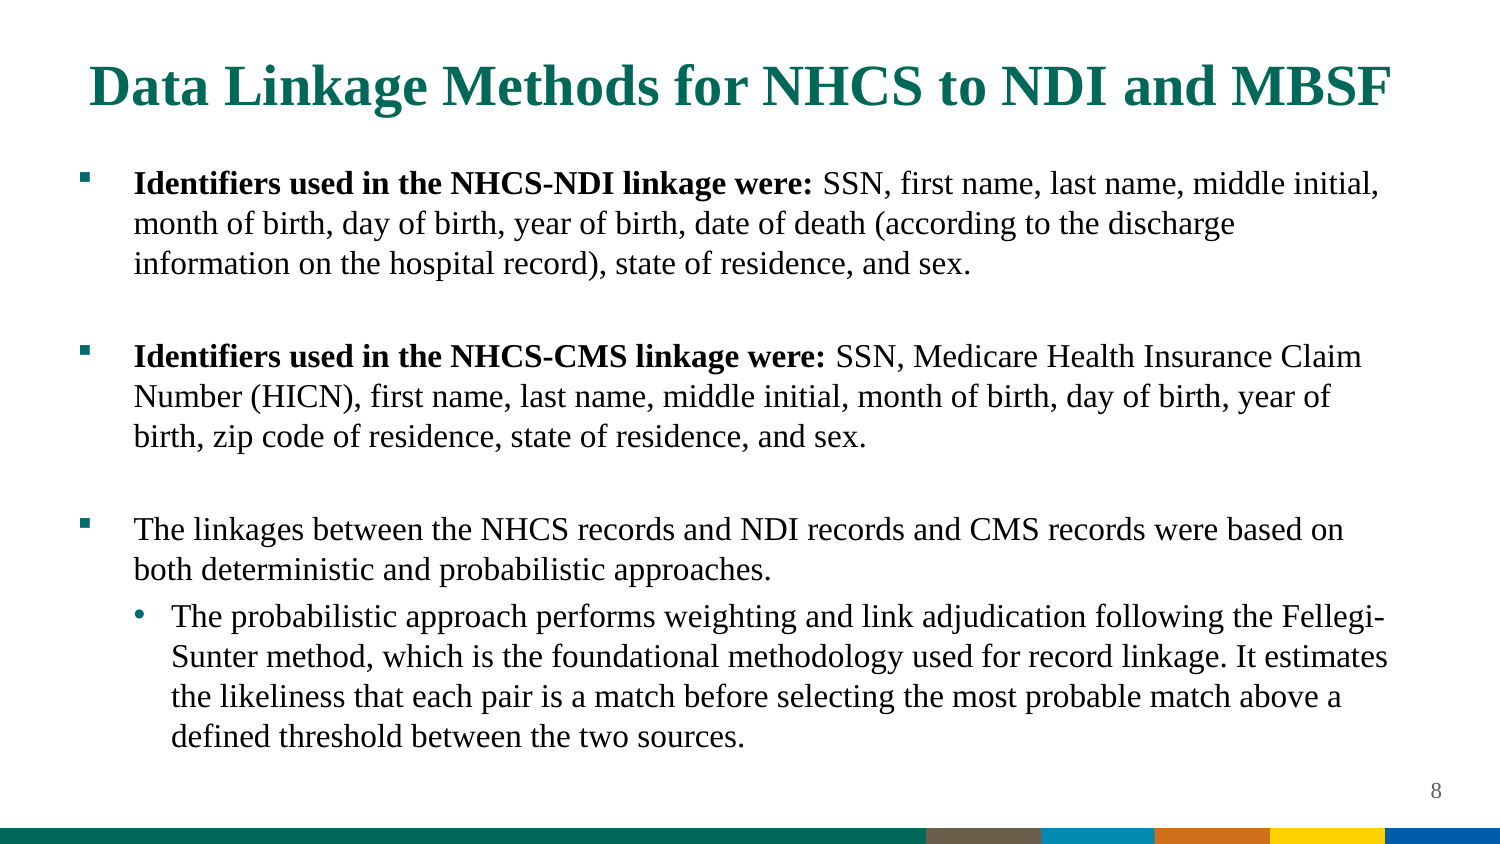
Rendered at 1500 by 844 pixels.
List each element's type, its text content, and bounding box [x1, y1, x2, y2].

picture [0, 828, 1042, 844]
picture [1154, 828, 1500, 844]
title Data Linkage Methods for NHCS to NDI and MBSF [75, 33, 1425, 125]
list Identifiers used in the NHCS-NDI linkage were: SSN, first name, last name, middle initial, month of birth, day of birth, year of birth, date of death (according to the discharge information on the hospital record), state of residence, and sex. Identifiers used in the NHCS-CMS linkage were: SSN, Medicare Health Insurance Claim Number (HICN), first name, last name, middle initial, month of birth, day of birth, year of birth, zip code of residence, state of residence, and sex. The linkages between the NHCS records and NDI records and CMS records were based on both deterministic and probabilistic approaches. The probabilistic approach performs weighting and link adjudication following the Fellegi-Sunter method, which is the foundational methodology used for record linkage. It estimates the likeliness that each pair is a match before selecting the most probable match above a defined threshold between the two sources. [62, 153, 1413, 703]
